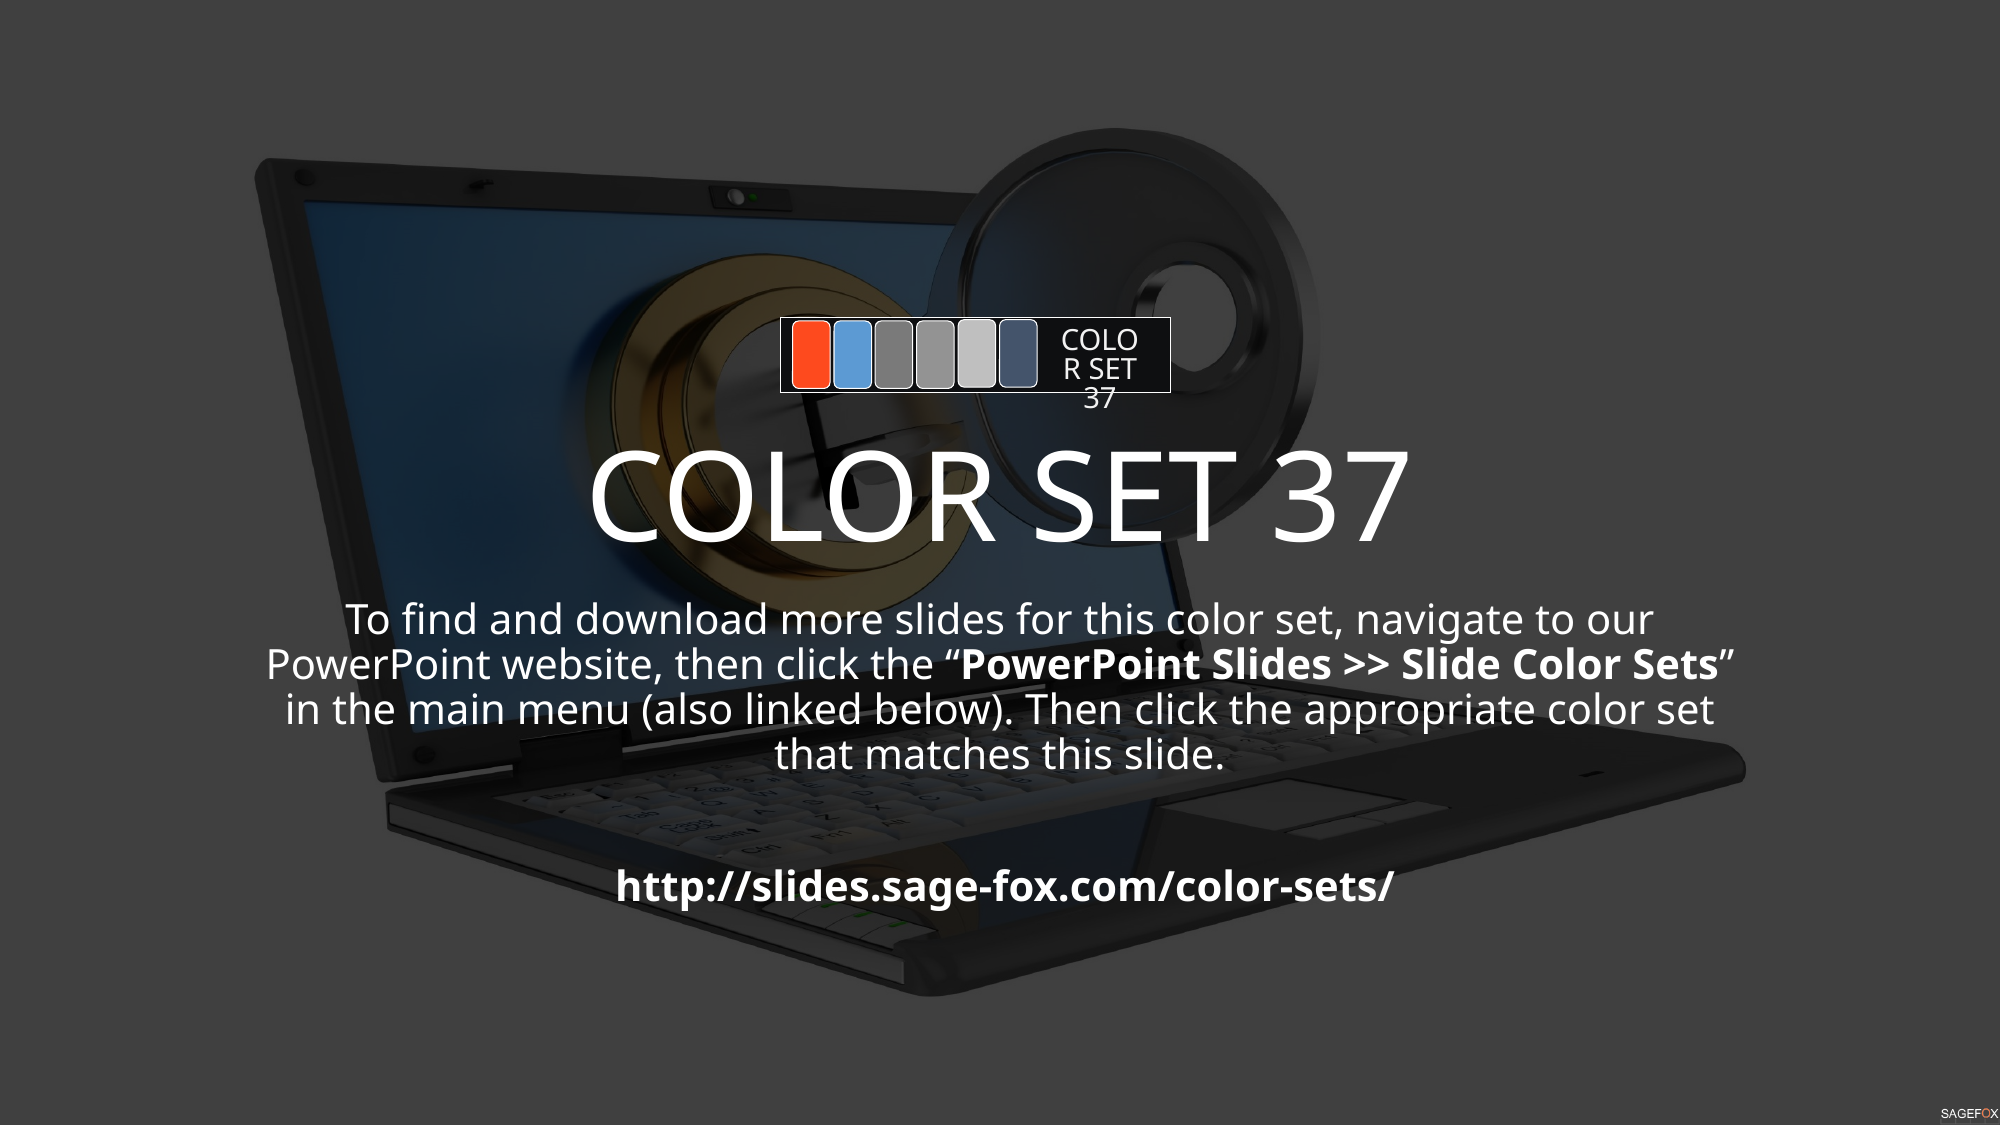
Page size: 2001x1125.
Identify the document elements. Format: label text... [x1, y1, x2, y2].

title COLOR SET 37 [249, 184, 1750, 576]
picture [0, 0, 2001, 1125]
subtitle To find and download more slides for this color set, navigate to our PowerPoint website, then click the “PowerPoint Slides >> Slide Color Sets” in the main menu (also linked below). Then click the appropriate color set that matches this slide. http://slides.sage-fox.com/color-sets/ [249, 590, 1750, 863]
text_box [780, 317, 1171, 395]
